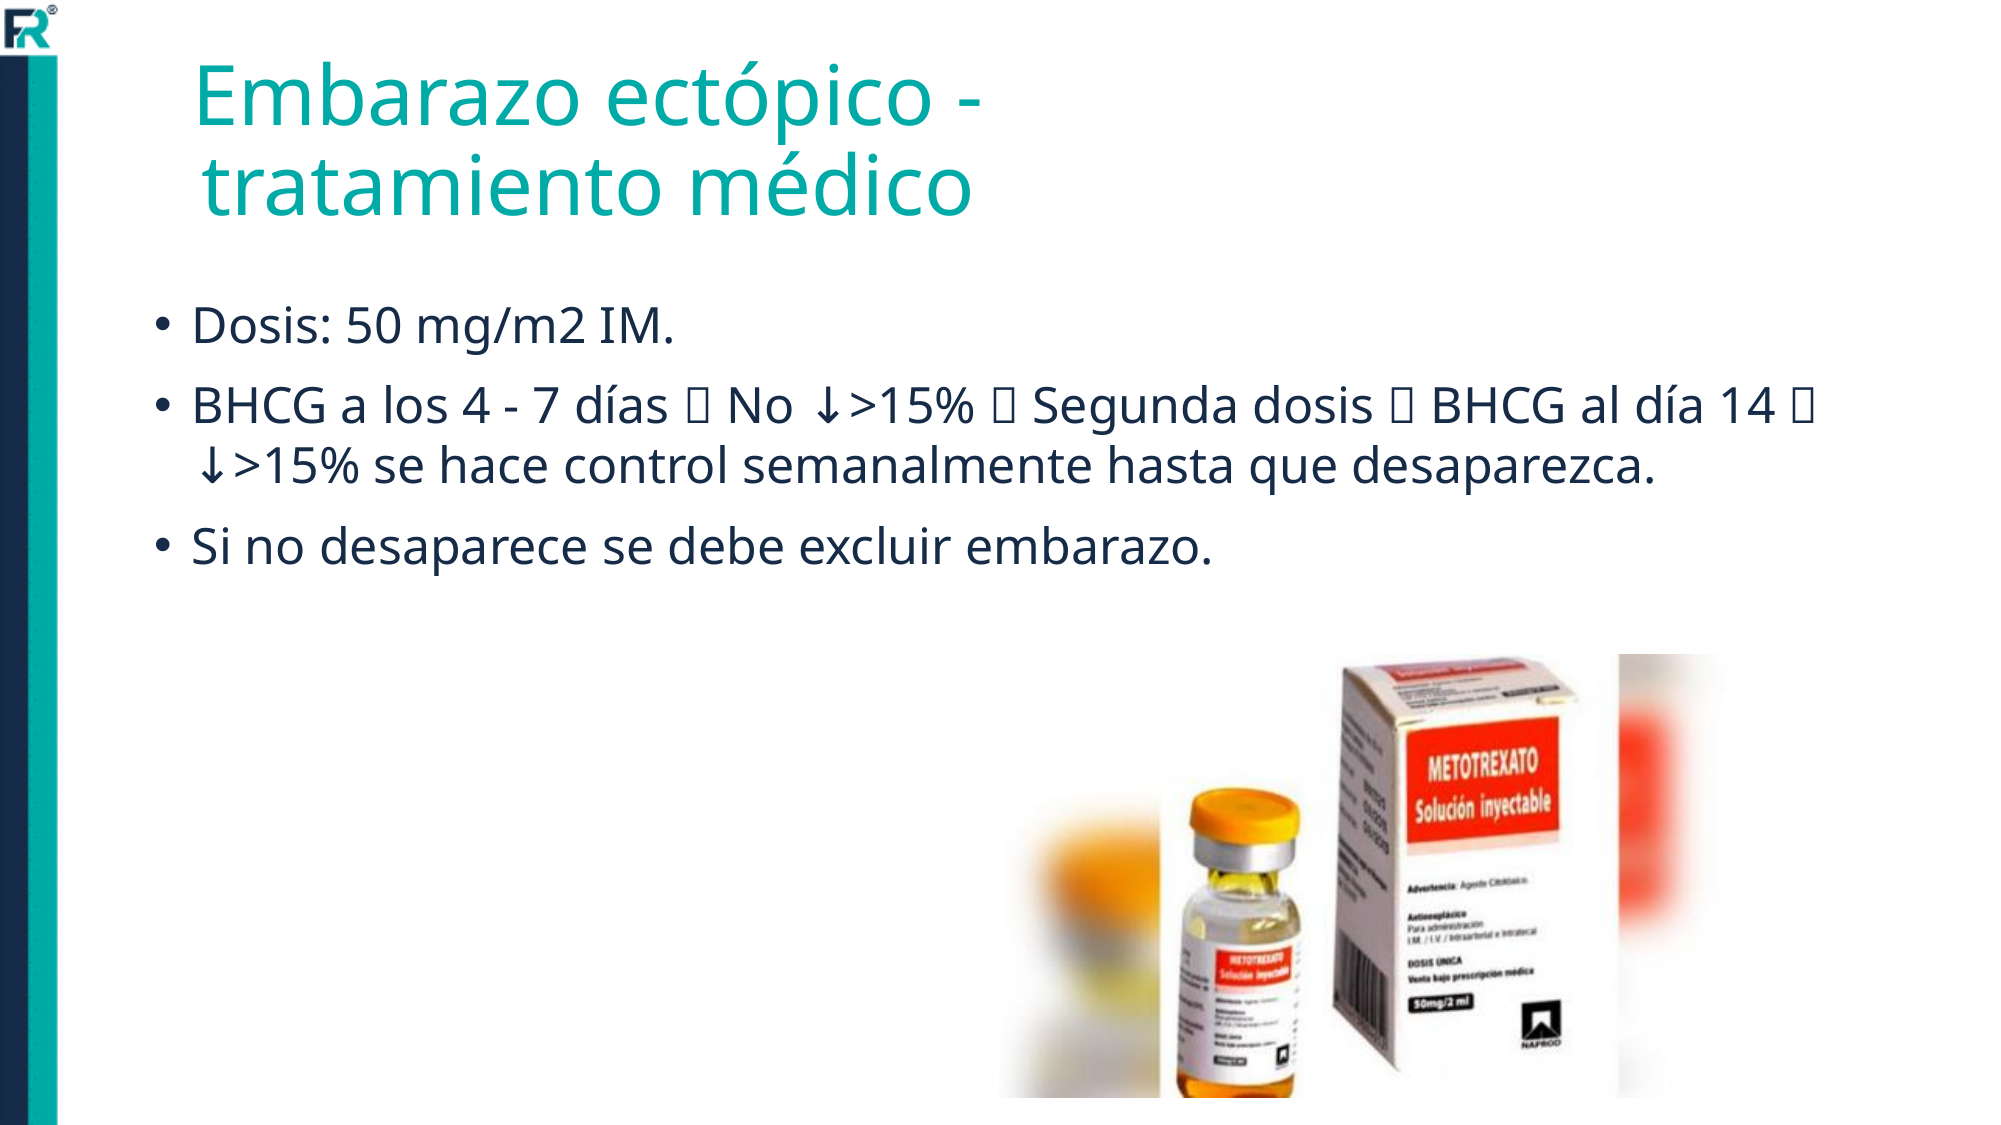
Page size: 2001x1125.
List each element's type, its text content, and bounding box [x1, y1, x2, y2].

text_box Embarazo ectópico - tratamiento médico [67, 0, 1109, 295]
list Dosis: 50 mg/m2 IM. BHCG a los 4 - 7 días  No ↓>15%  Segunda dosis  BHCG al día 14  ↓>15% se hace control semanalmente hasta que desaparezca. Si no desaparece se debe excluir embarazo. [139, 285, 1890, 629]
picture [0, 0, 2001, 1125]
